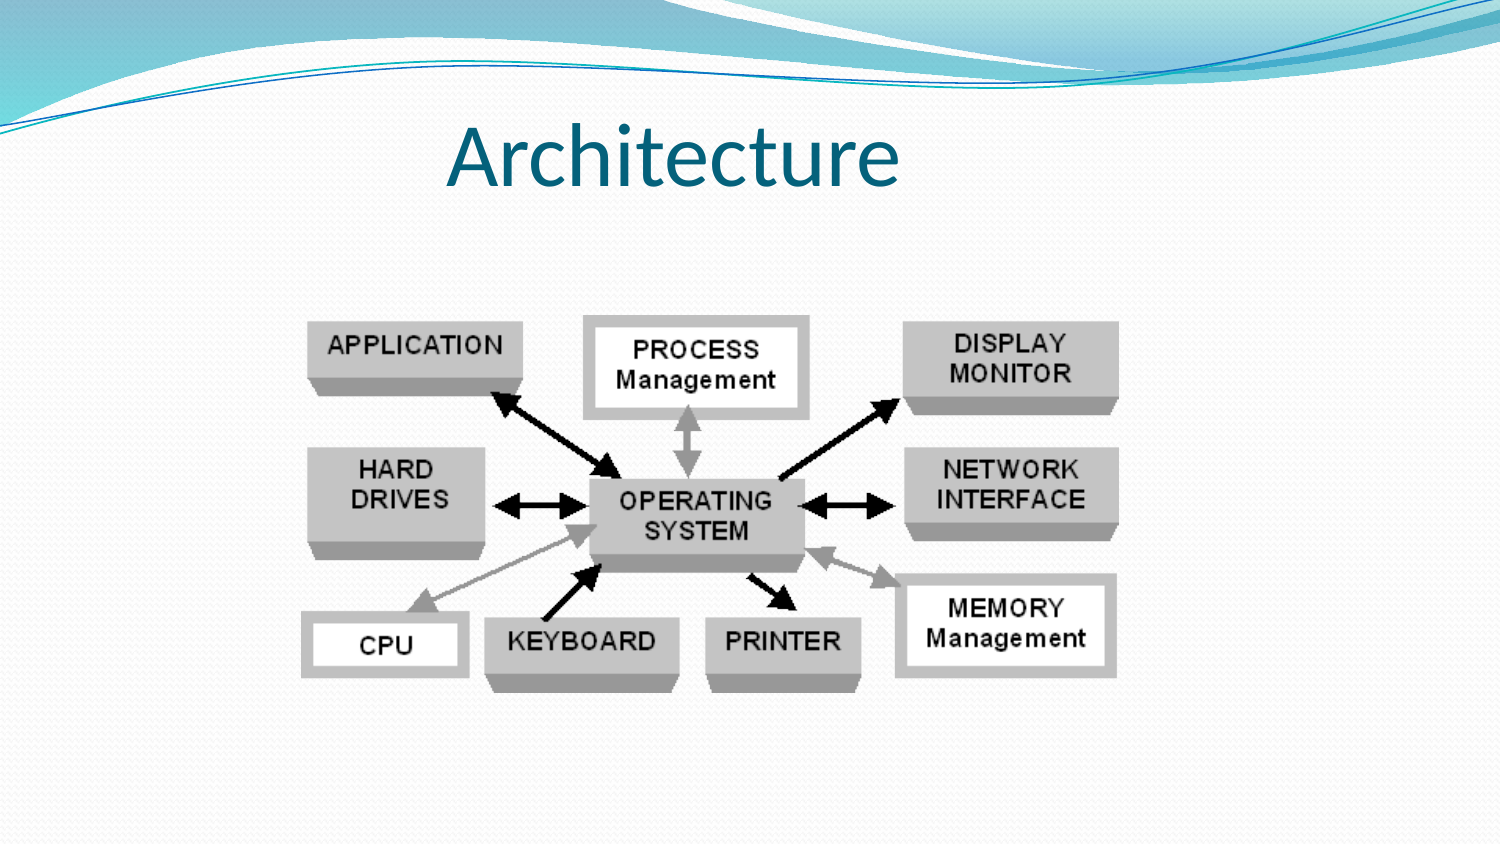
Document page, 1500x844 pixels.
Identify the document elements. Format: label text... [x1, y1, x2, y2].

picture [300, 315, 1119, 693]
title Architecture [431, 79, 975, 220]
